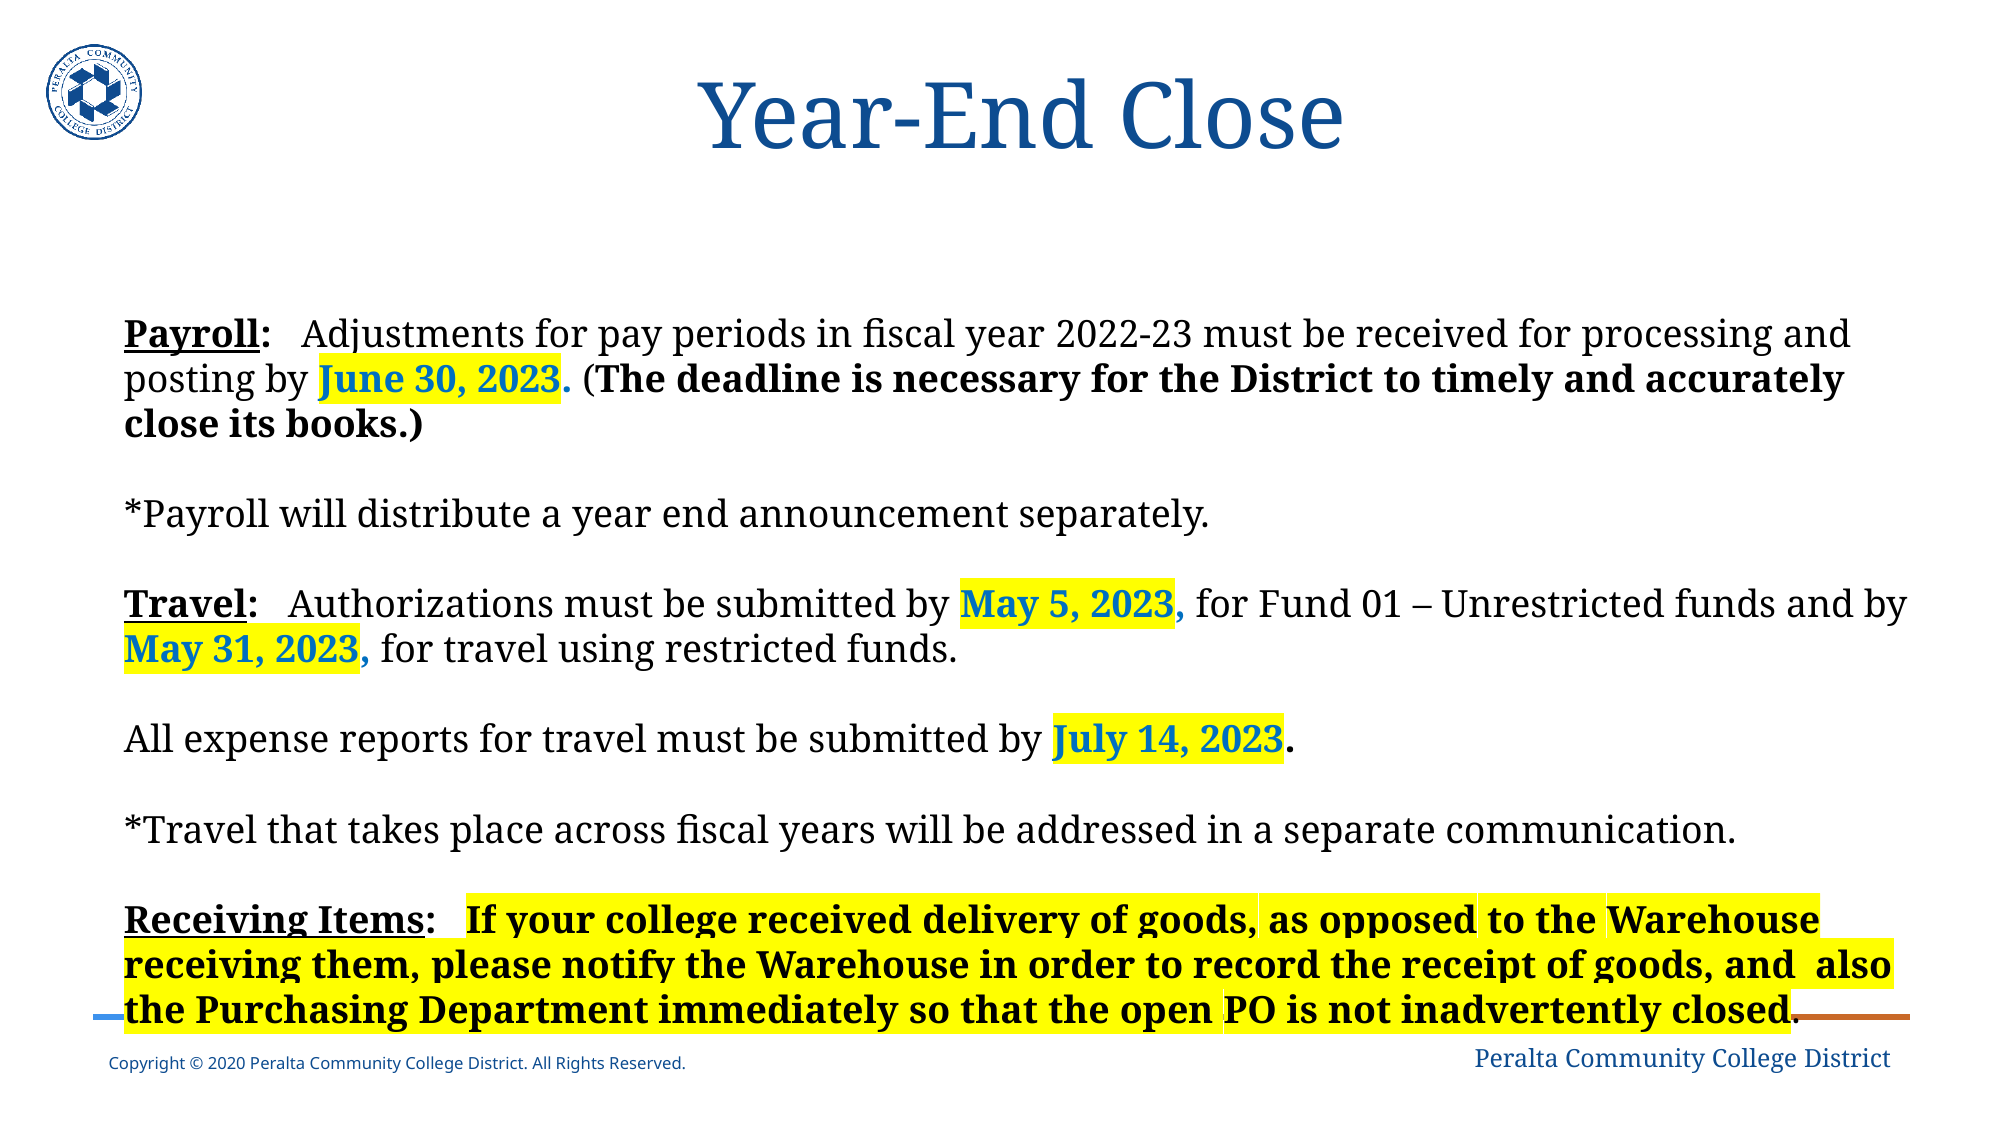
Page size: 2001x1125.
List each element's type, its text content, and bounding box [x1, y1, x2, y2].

title Year-End Close [46, 44, 2000, 303]
text_box Payroll: Adjustments for pay periods in fiscal year 2022-23 must be received for processing and posting by June 30, 2023. (The deadline is necessary for the District to timely and accurately close its books.) *Payroll will distribute a year end announcement separately. Travel: Authorizations must be submitted by May 5, 2023, for Fund 01 – Unrestricted funds and by May 31, 2023, for travel using restricted funds. All expense reports for travel must be submitted by July 14, 2023. *Travel that takes place across fiscal years will be addressed in a separate communication. Receiving Items: If your college received delivery of goods, as opposed to the Warehouse receiving them, please notify the Warehouse in order to record the receipt of goods, and also the Purchasing Department immediately so that the open PO is not inadvertently closed. [81, 302, 1966, 1039]
